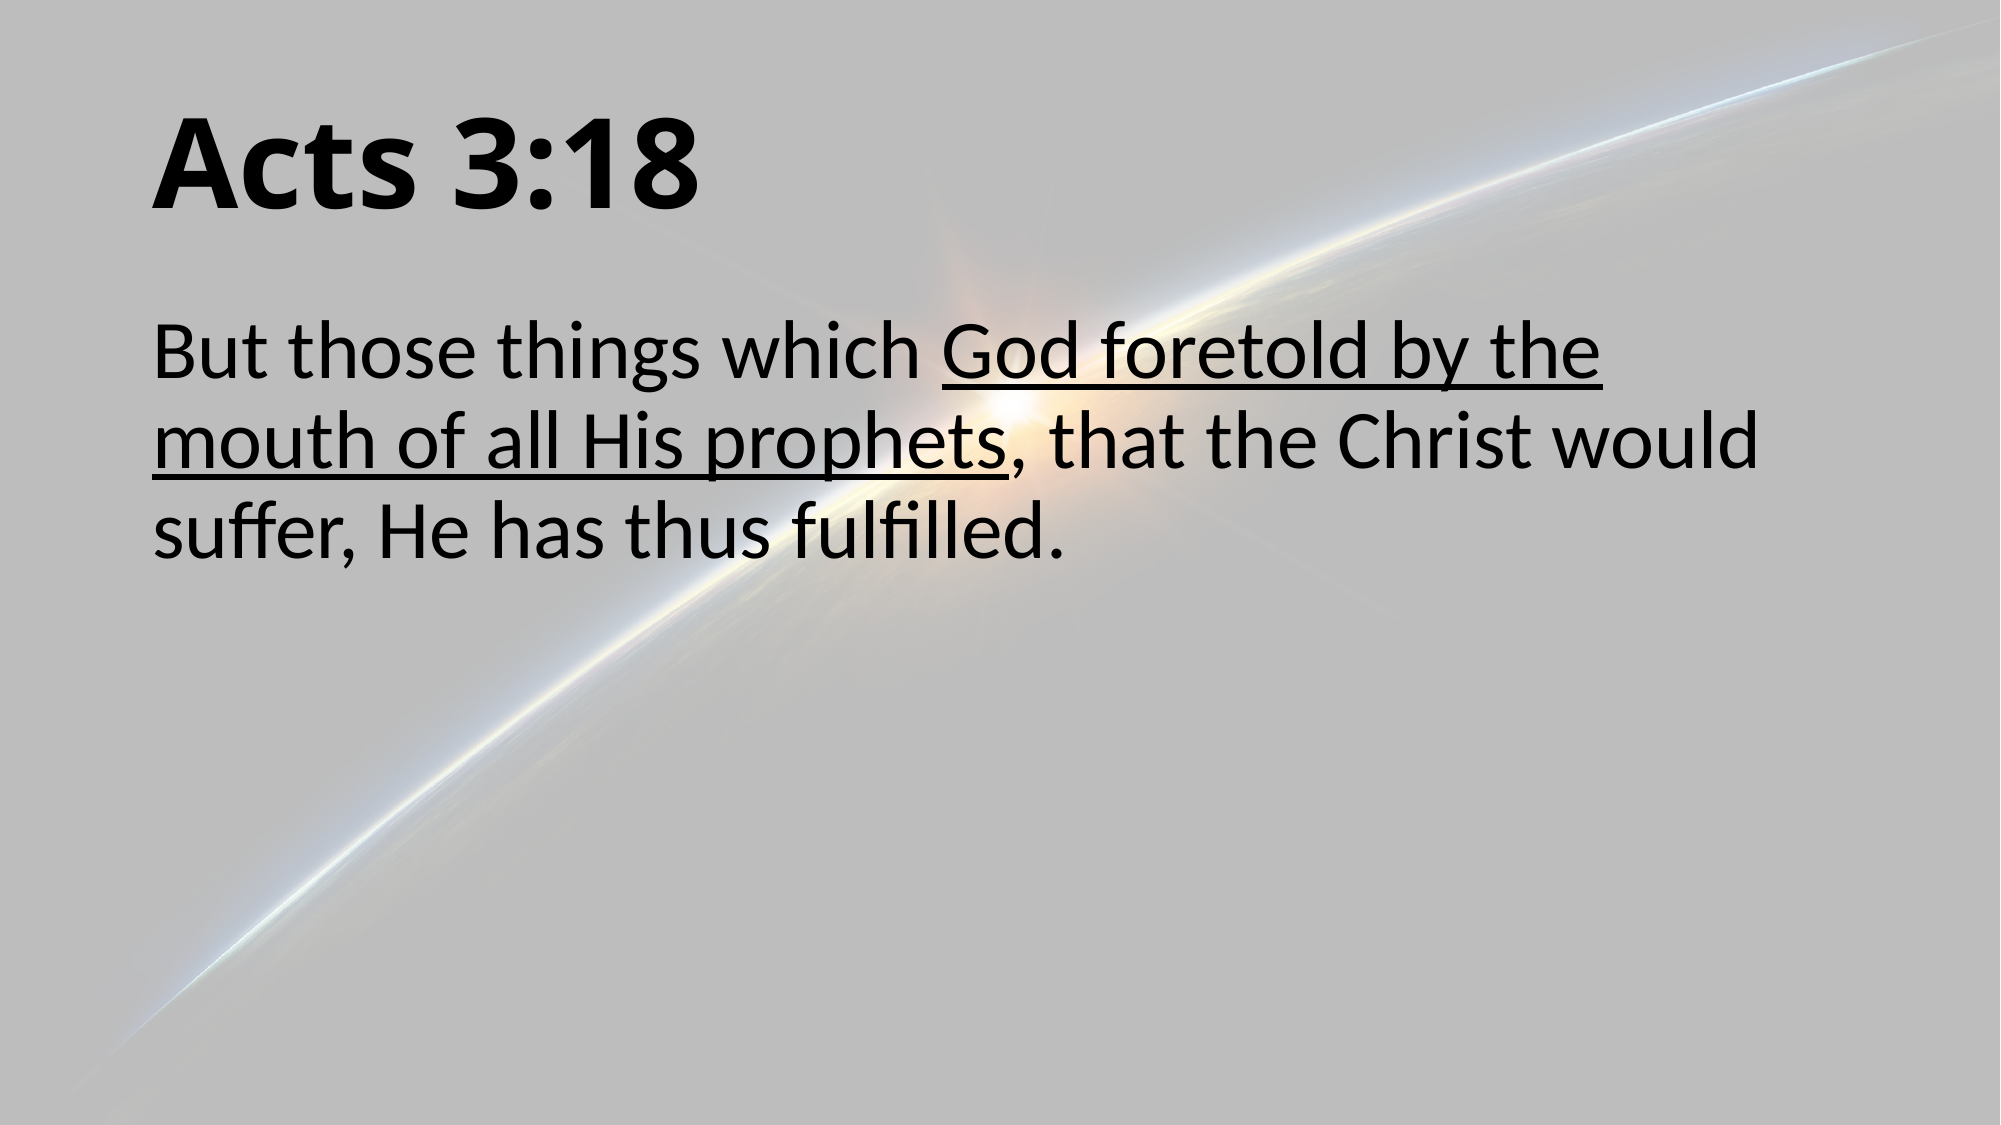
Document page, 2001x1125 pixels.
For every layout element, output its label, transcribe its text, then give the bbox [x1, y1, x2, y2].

title Acts 3:18 [137, 59, 1863, 278]
list But those things which God foretold by the mouth of all His prophets, that the Christ would suffer, He has thus fulfilled. [137, 299, 1863, 1014]
